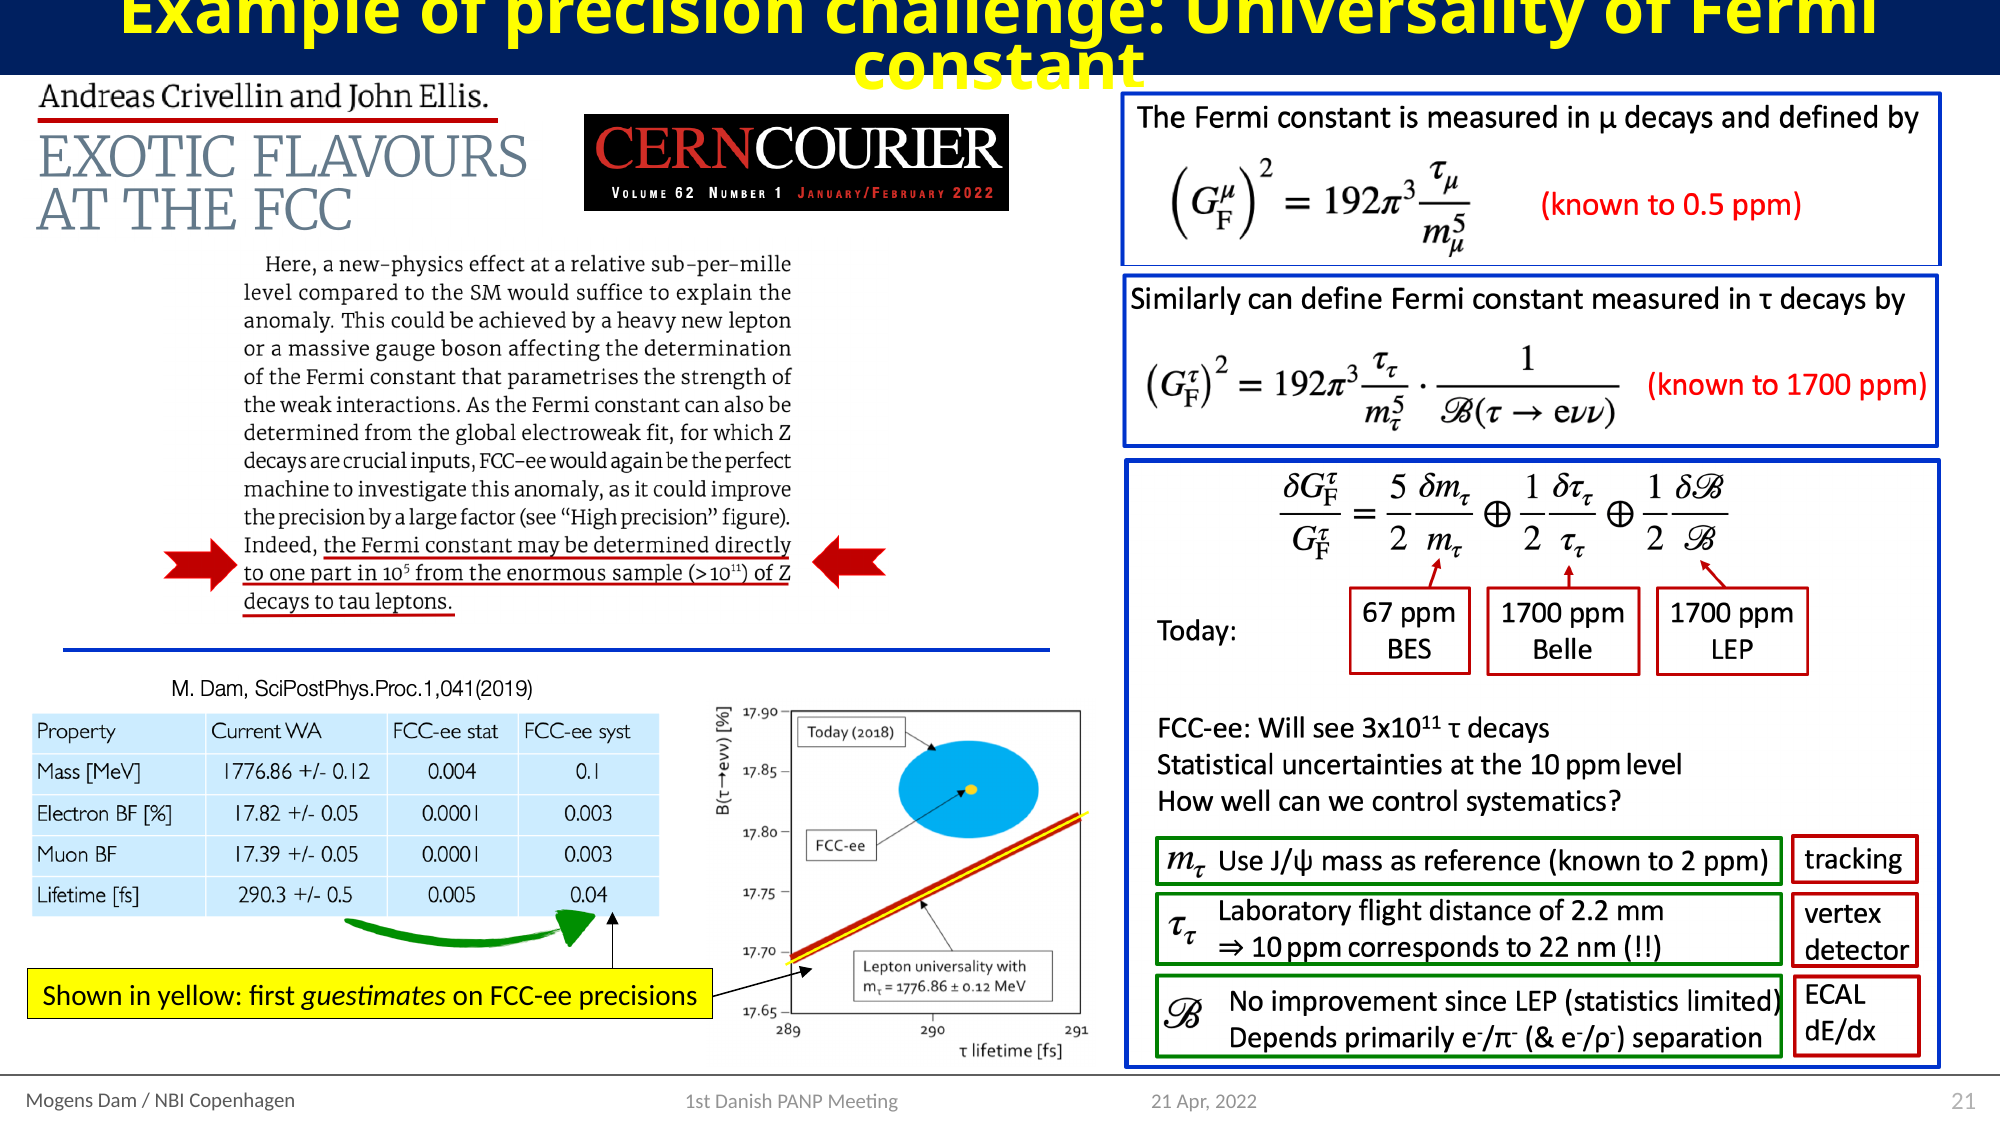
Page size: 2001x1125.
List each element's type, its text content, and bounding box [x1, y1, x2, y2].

text_box Shown in yellow: first guestimates on FCC-ee precisions [27, 968, 701, 1019]
picture [1128, 462, 1937, 1065]
footer 1st Danish PANP Meeting [649, 1082, 934, 1117]
title Example of precision challenge: Universality of Fermi constant [0, 0, 2000, 76]
picture [164, 675, 538, 701]
picture [23, 80, 890, 624]
picture [706, 698, 1097, 1067]
slide_number 21 [1674, 1082, 1992, 1117]
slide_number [1095, 1082, 1313, 1117]
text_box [703, 968, 813, 1000]
picture [583, 114, 1009, 212]
picture [1115, 87, 1951, 451]
picture [23, 703, 663, 951]
